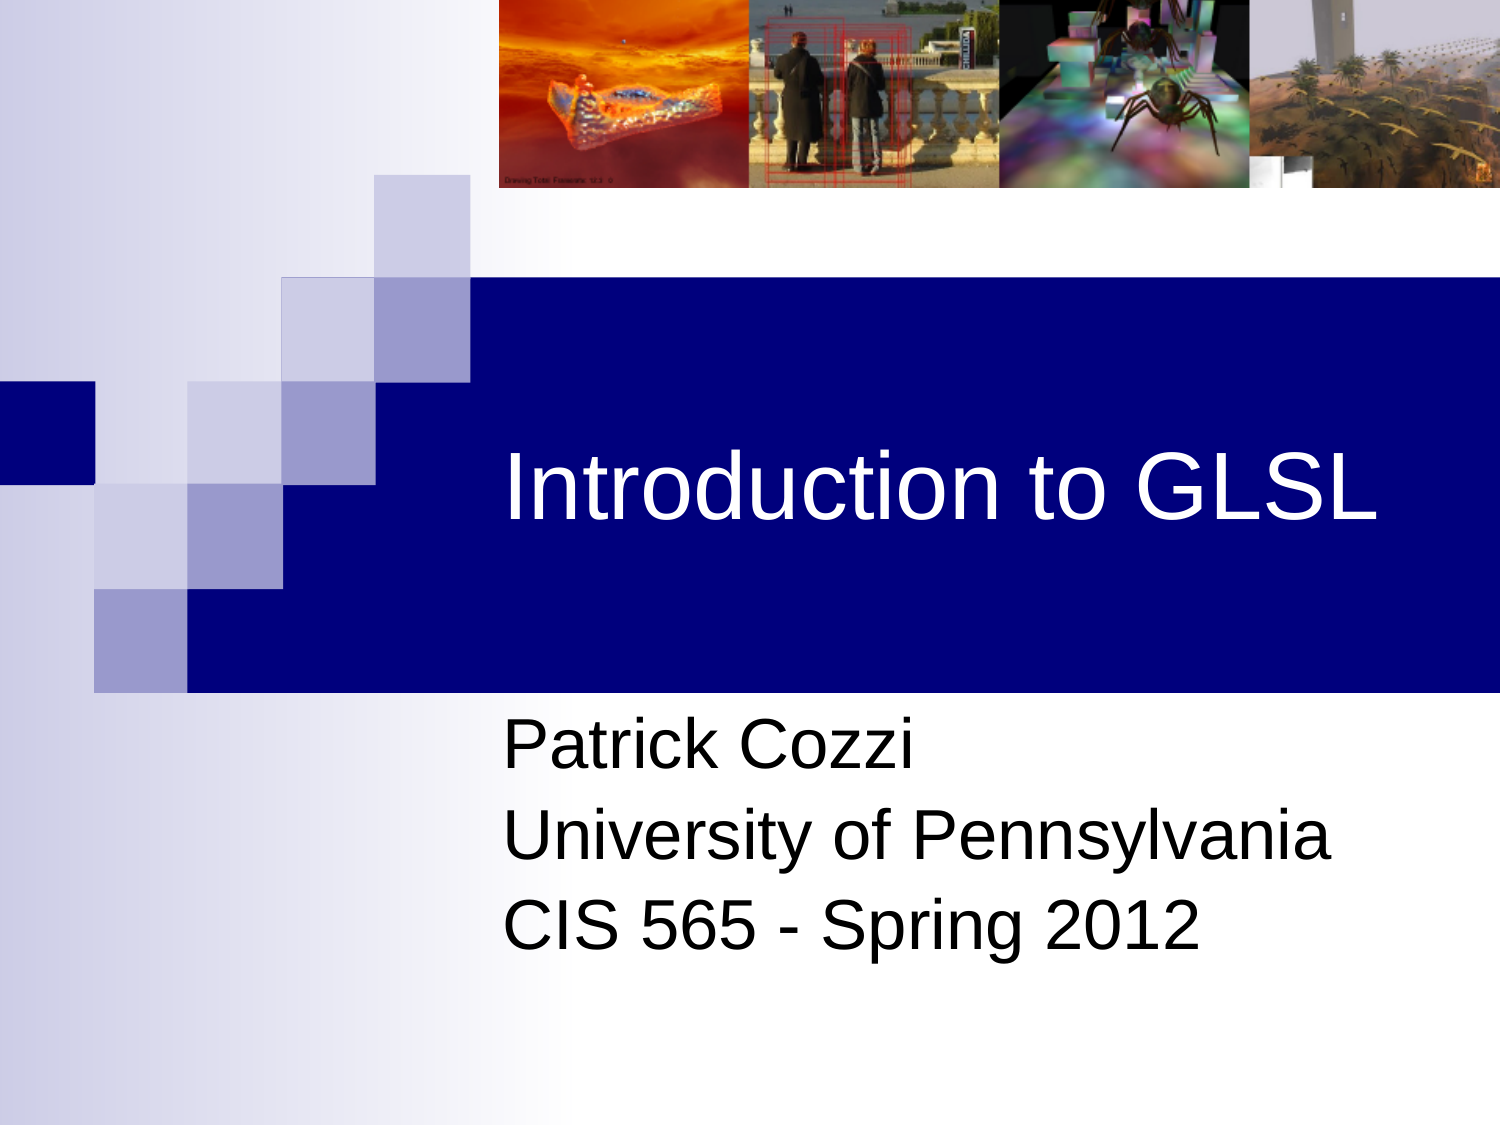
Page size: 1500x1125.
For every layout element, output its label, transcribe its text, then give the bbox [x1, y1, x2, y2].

title Introduction to GLSL [487, 299, 1475, 663]
picture [499, 0, 1500, 188]
subtitle Patrick Cozzi University of Pennsylvania CIS 565 - Spring 2012 [487, 699, 1475, 988]
